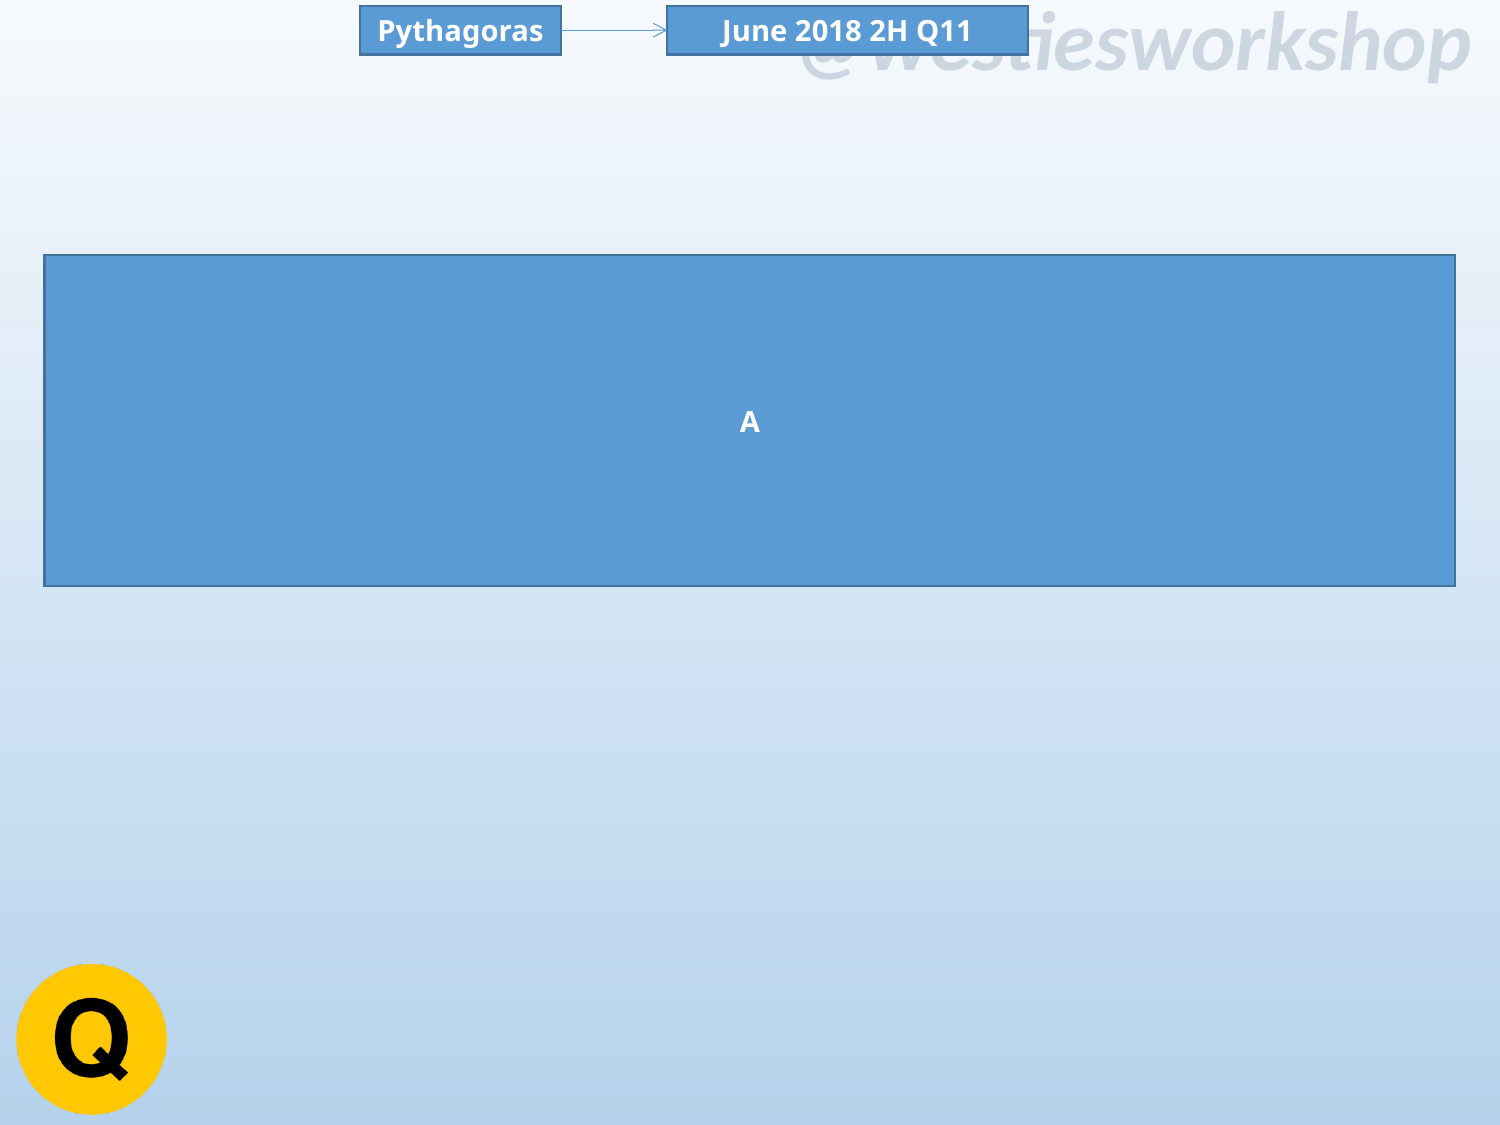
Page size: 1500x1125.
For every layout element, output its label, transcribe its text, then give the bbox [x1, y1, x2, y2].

text_box Pythagoras [359, 5, 562, 56]
text_box June 2018 2H Q11 [666, 5, 1029, 56]
picture [0, 940, 191, 1125]
text_box A [43, 254, 1456, 587]
picture [44, 267, 1456, 586]
